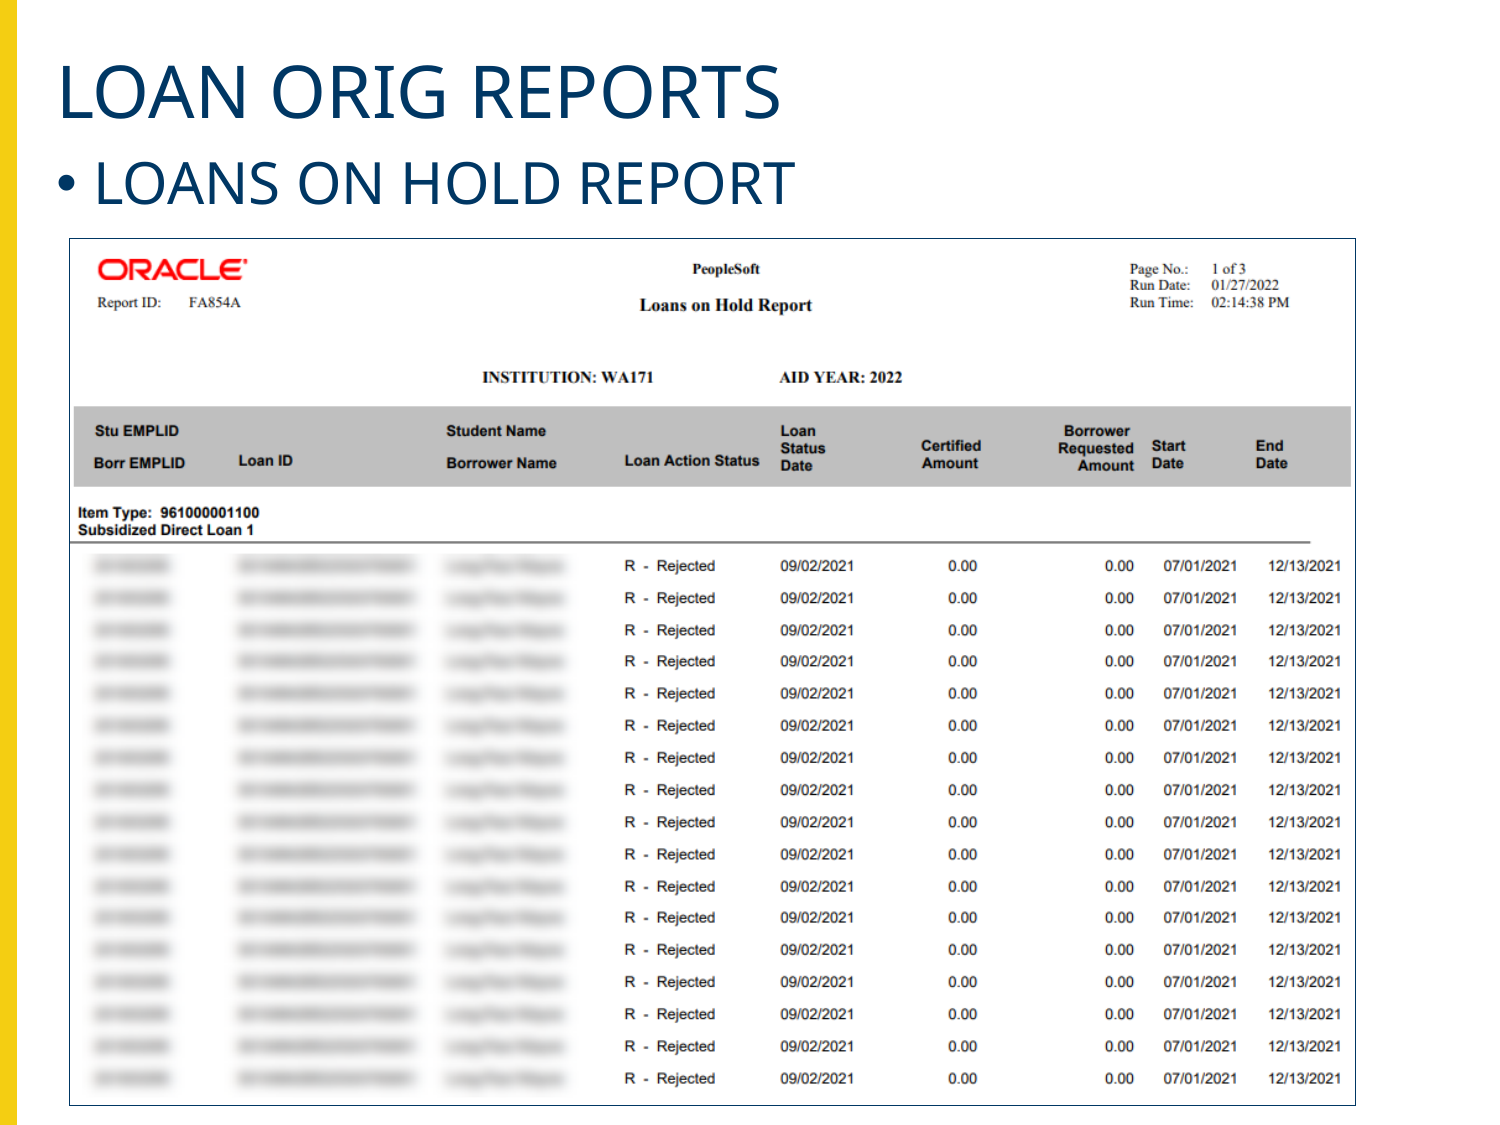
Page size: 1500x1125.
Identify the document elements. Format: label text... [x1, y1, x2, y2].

title LOAN orig reports [41, 48, 1448, 146]
picture [69, 238, 1356, 1106]
list LOANS ON HOLD REPORT [41, 146, 1453, 1008]
